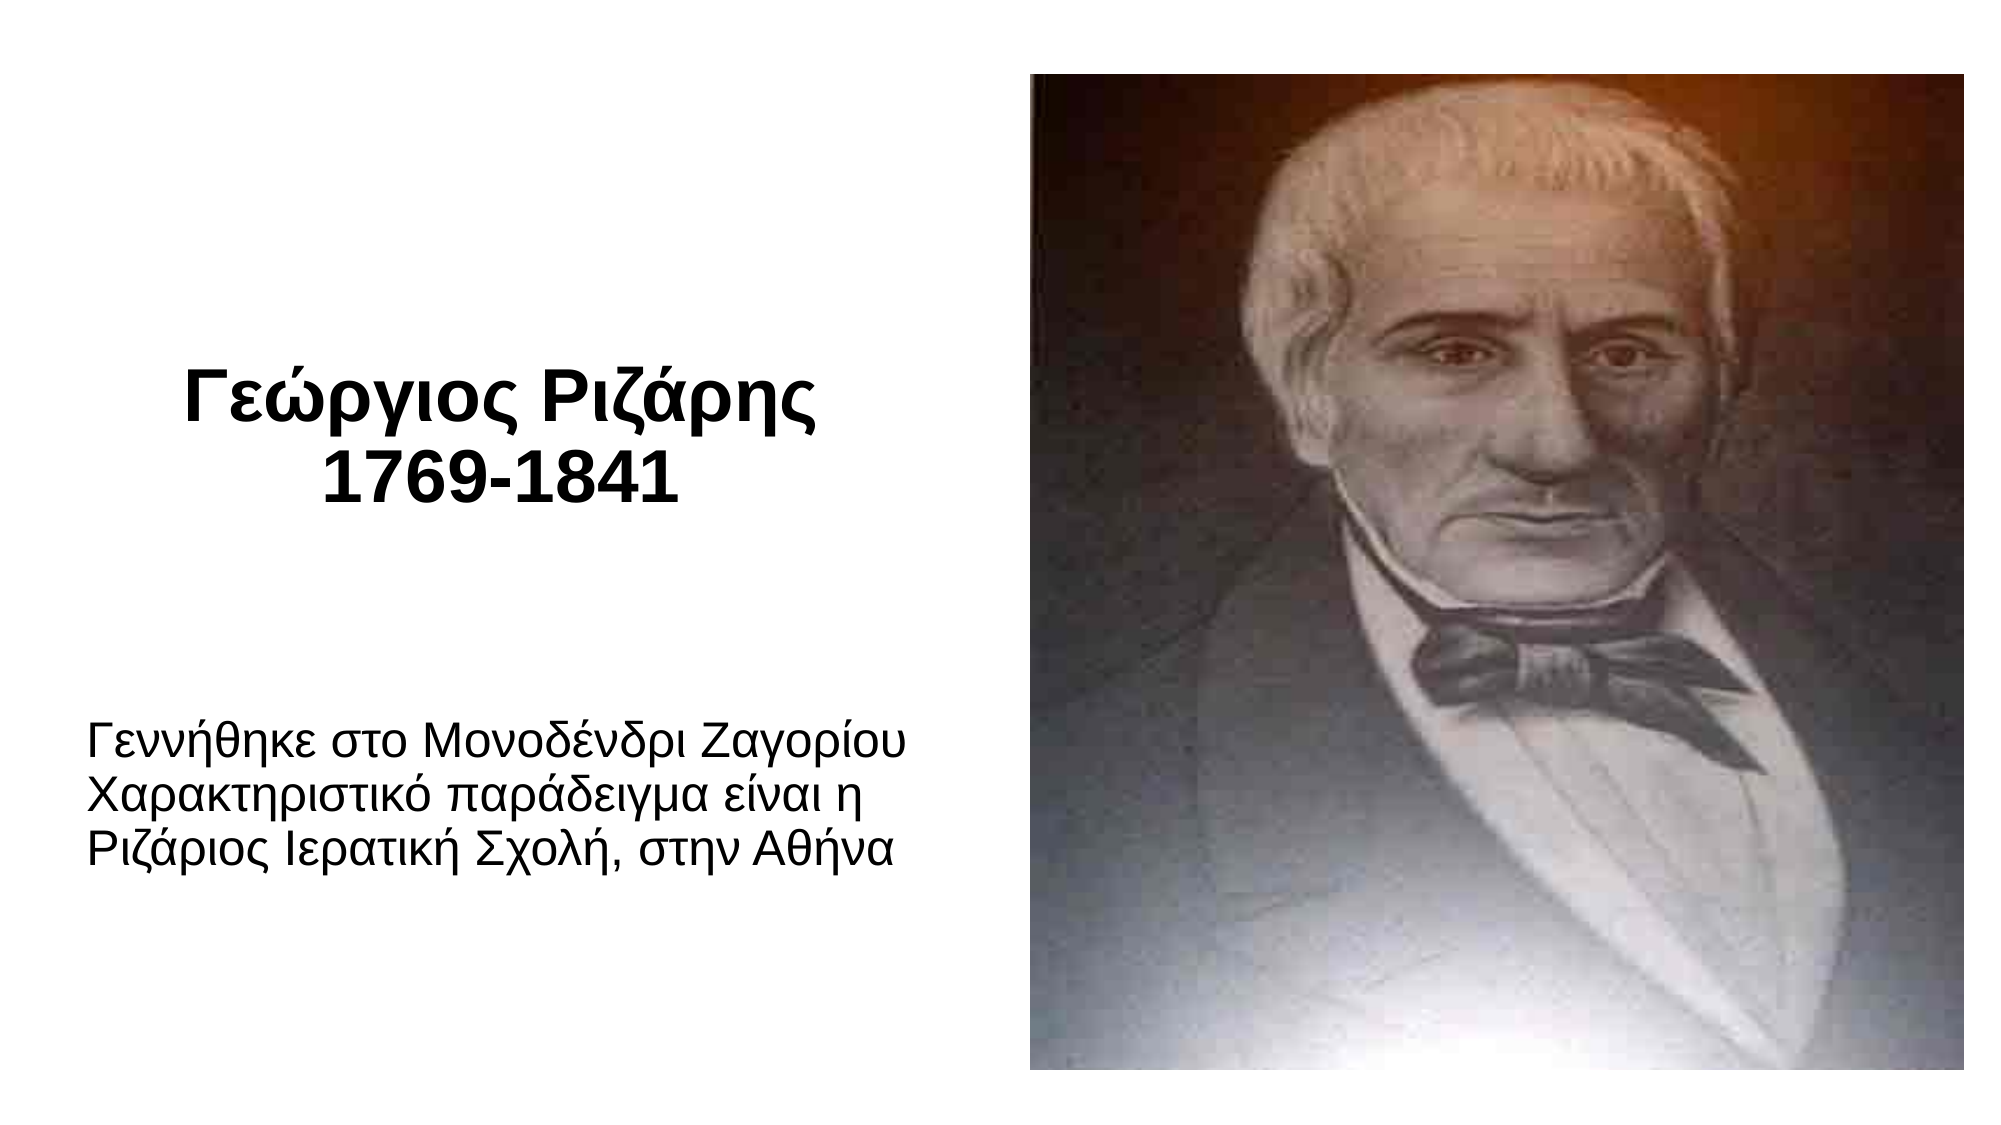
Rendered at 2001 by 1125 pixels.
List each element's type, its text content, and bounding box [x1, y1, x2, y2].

list Γεννήθηκε στο Μονοδένδρι Ζαγορίου Χαρακτηριστικό παράδειγμα είναι η Ριζάριος Ιερατική Σχολή, στην Αθήνα [71, 706, 973, 1000]
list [1030, 74, 1964, 1070]
title Γεώργιος Ριζάρης 1769-1841 [50, 263, 953, 527]
